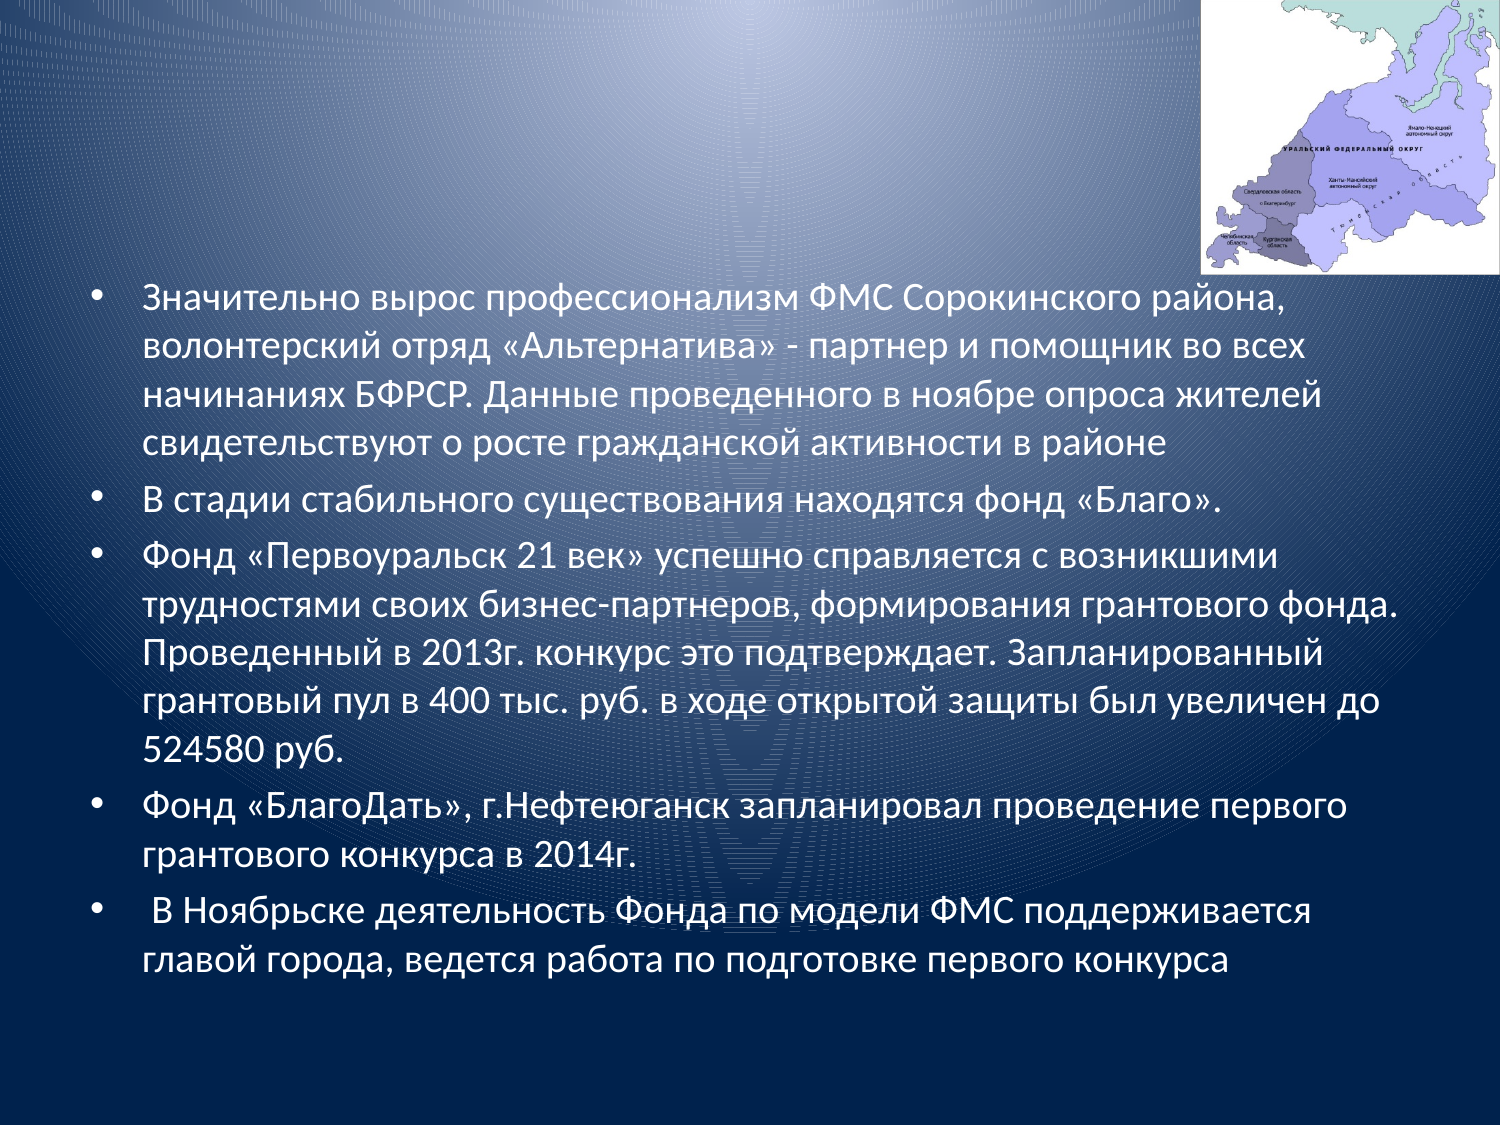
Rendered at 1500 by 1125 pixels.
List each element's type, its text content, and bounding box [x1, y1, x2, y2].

picture [1200, 0, 1500, 275]
list Значительно вырос профессионализм ФМС Сорокинского района, волонтерский отряд «Альтернатива» - партнер и помощник во всех начинаниях БФРСР. Данные проведенного в ноябре опроса жителей свидетельствуют о росте гражданской активности в районе В стадии стабильного существования находятся фонд «Благо». Фонд «Первоуральск 21 век» успешно справляется с возникшими трудностями своих бизнес-партнеров, формирования грантового фонда. Проведенный в 2013г. конкурс это подтверждает. Запланированный грантовый пул в 400 тыс. руб. в ходе открытой защиты был увеличен до 524580 руб. Фонд «БлагоДать», г.Нефтеюганск запланировал проведение первого грантового конкурса в 2014г. В Ноябрьске деятельность Фонда по модели ФМС поддерживается главой города, ведется работа по подготовке первого конкурса [75, 262, 1425, 1005]
